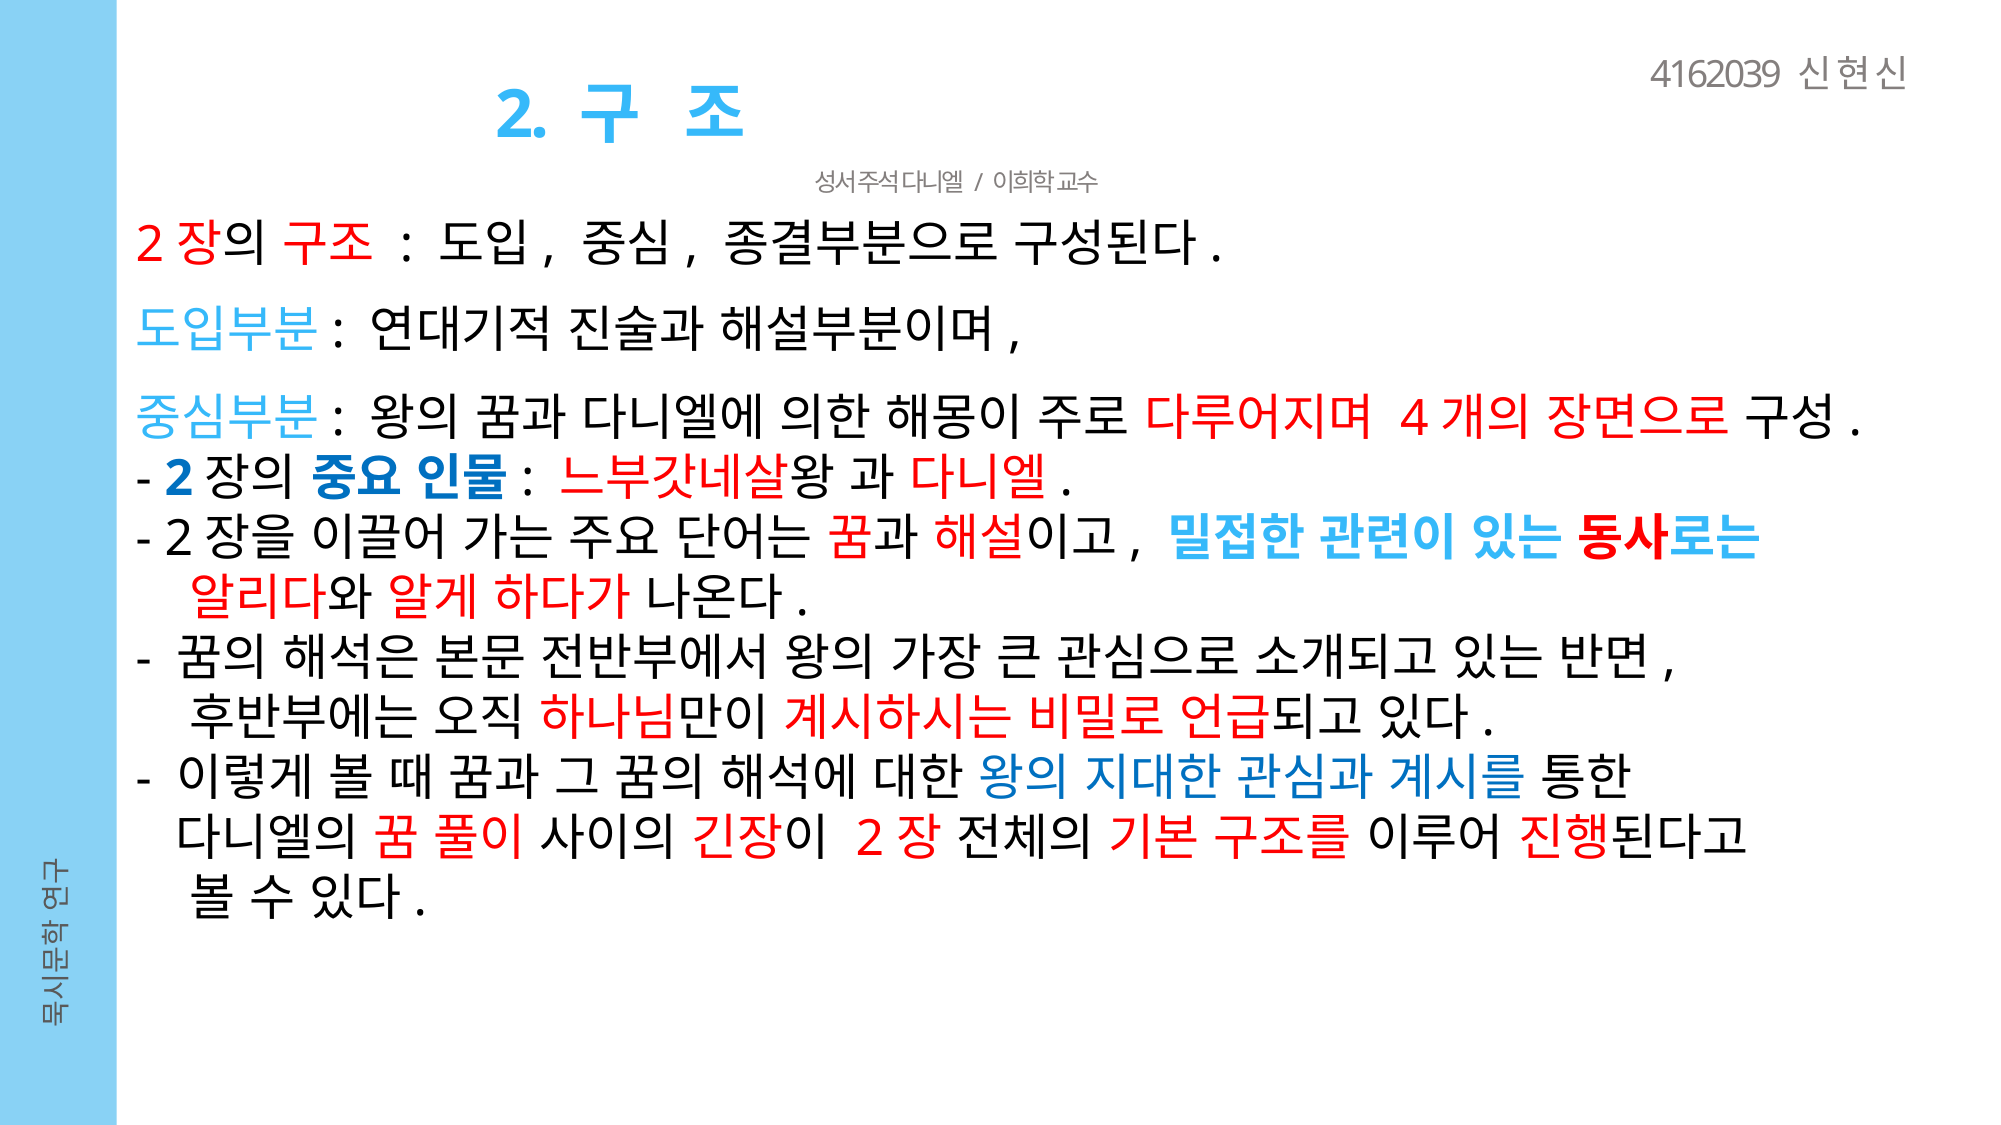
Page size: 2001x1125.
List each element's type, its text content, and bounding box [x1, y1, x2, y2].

text_box 묵시문학 연구 [29, 842, 80, 1043]
text_box 성서 주석 다니엘 / 이희학 교수 [799, 159, 1115, 204]
text_box 4162039 신 현 신 [1635, 42, 1965, 103]
text_box 2. 구 조 [480, 63, 762, 158]
text_box 2장의 구조 : 도입, 중심, 종결부분으로 구성된다. 도입부분: 연대기적 진술과 해설부분이며, 중심부분: 왕의 꿈과 다니엘에 의한 해몽이 주로 다루어지며 4개의 장면으로 구성. - 2장의 중요 인물: 느부갓네살왕 과 다니엘. - 2장을 이끌어 가는 주요 단어는 꿈과 해설이고, 밀접한 관련이 있는 동사로는 알리다와 알게 하다가 나온다. - 꿈의 해석은 본문 전반부에서 왕의 가장 큰 관심으로 소개되고 있는 반면, 후반부에는 오직 하나님만이 계시하시는 비밀로 언급되고 있다. - 이렇게 볼 때 꿈과 그 꿈의 해석에 대한 왕의 지대한 관심과 계시를 통한 다니엘의 꿈 풀이 사이의 긴장이 2장 전체의 기본 구조를 이루어 진행된다고 볼 수 있다. [120, 204, 1992, 933]
